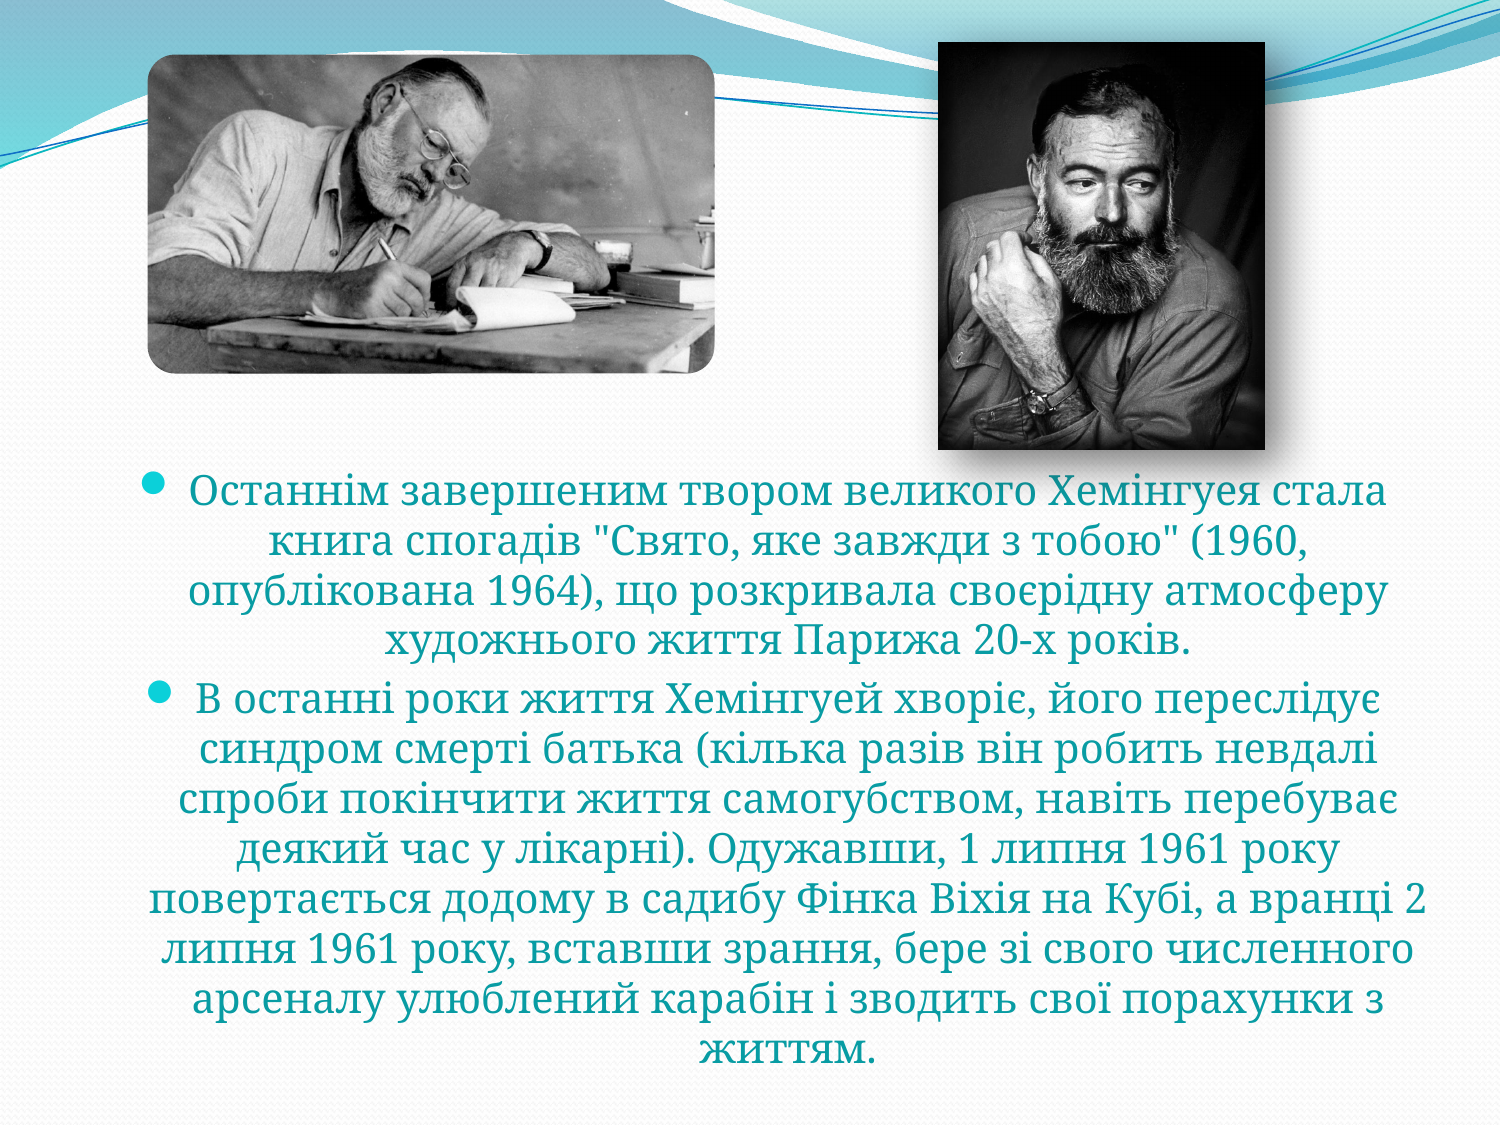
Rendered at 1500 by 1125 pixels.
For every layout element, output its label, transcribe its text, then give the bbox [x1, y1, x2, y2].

list Останнім завершеним твором великого Хемінгуея стала книга спогадів "Свято, яке завжди з тобою" (1960, опублікована 1964), що розкривала своєрідну атмосферу художнього життя Парижа 20-х років. В останні роки життя Хемінгуей хворіє, його переслідує синдром смерті батька (кілька разів він робить невдалі спроби покінчити життя самогубством, навіть перебуває деякий час у лікарні). Одужавши, 1 липня 1961 року повертається додому в садибу Фінка Віхія на Кубі, а вранці 2 липня 1961 року, вставши зрання, бере зі свого численного арсеналу улюблений карабін і зводить свої порахунки з життям. [76, 456, 1459, 1083]
picture [147, 54, 715, 374]
picture [938, 42, 1265, 451]
